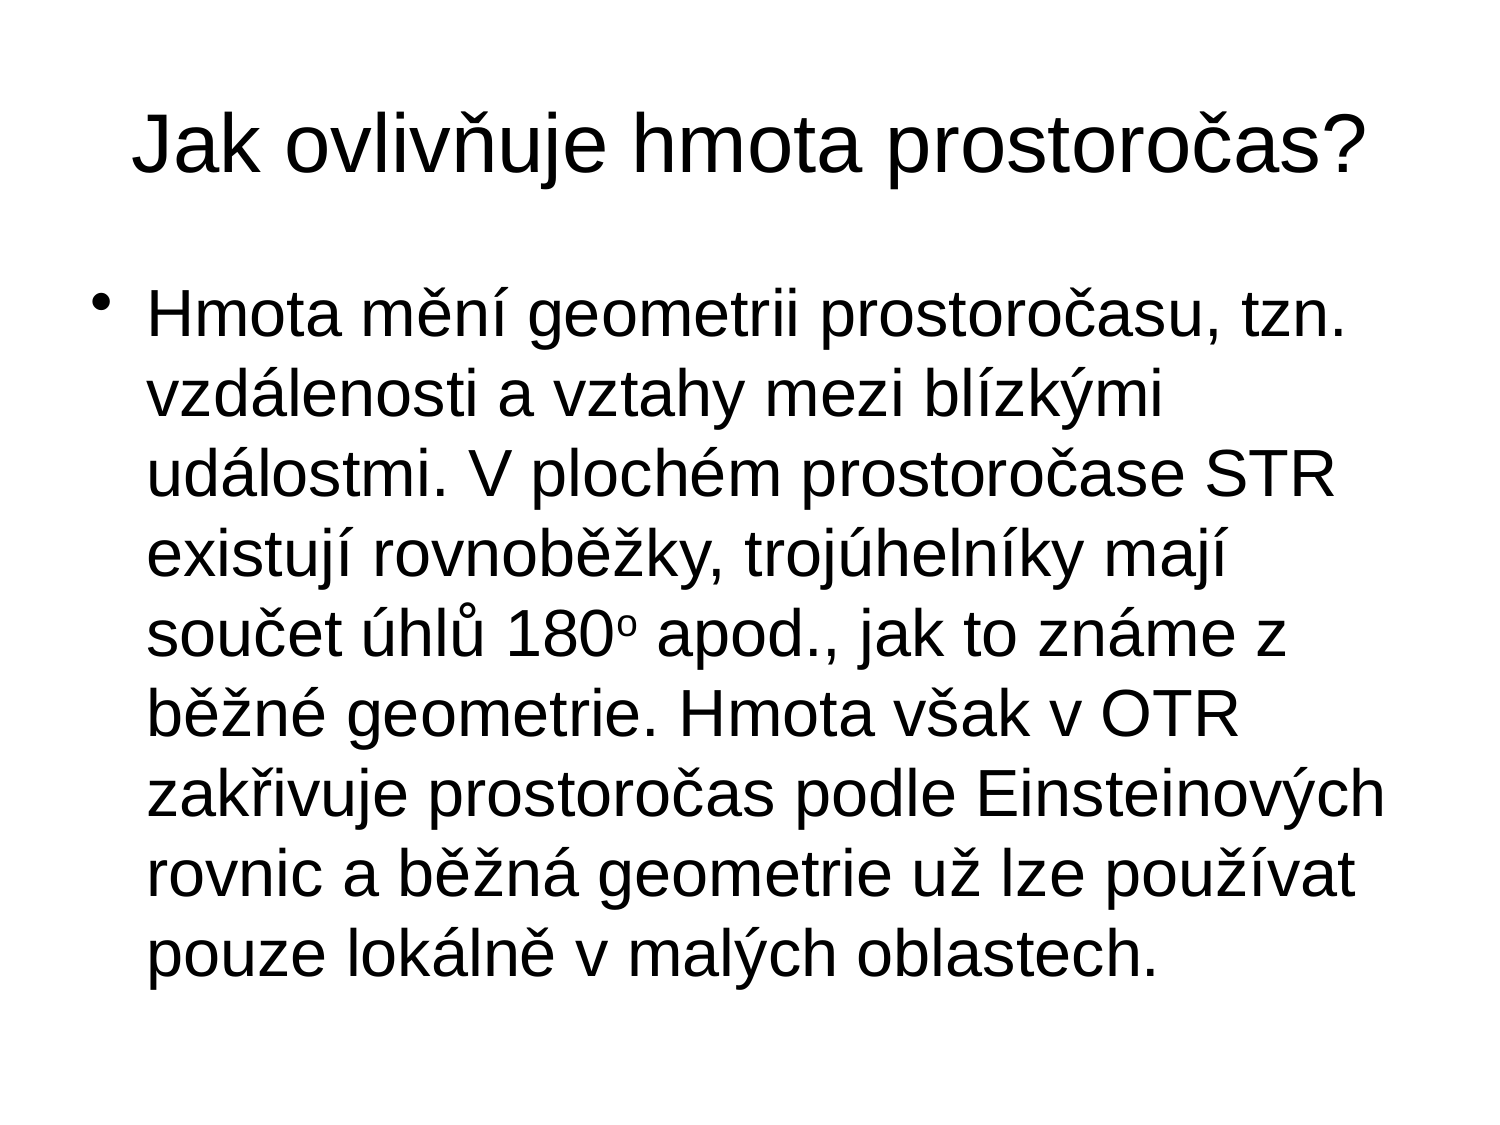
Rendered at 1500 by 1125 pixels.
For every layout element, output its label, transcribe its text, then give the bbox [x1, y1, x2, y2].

title Jak ovlivňuje hmota prostoročas? [75, 45, 1425, 233]
list Hmota mění geometrii prostoročasu, tzn. vzdálenosti a vztahy mezi blízkými událostmi. V plochém prostoročase STR existují rovnoběžky, trojúhelníky mají součet úhlů 180o apod., jak to známe z běžné geometrie. Hmota však v OTR zakřivuje prostoročas podle Einsteinových rovnic a běžná geometrie už lze používat pouze lokálně v malých oblastech. [75, 262, 1425, 1005]
